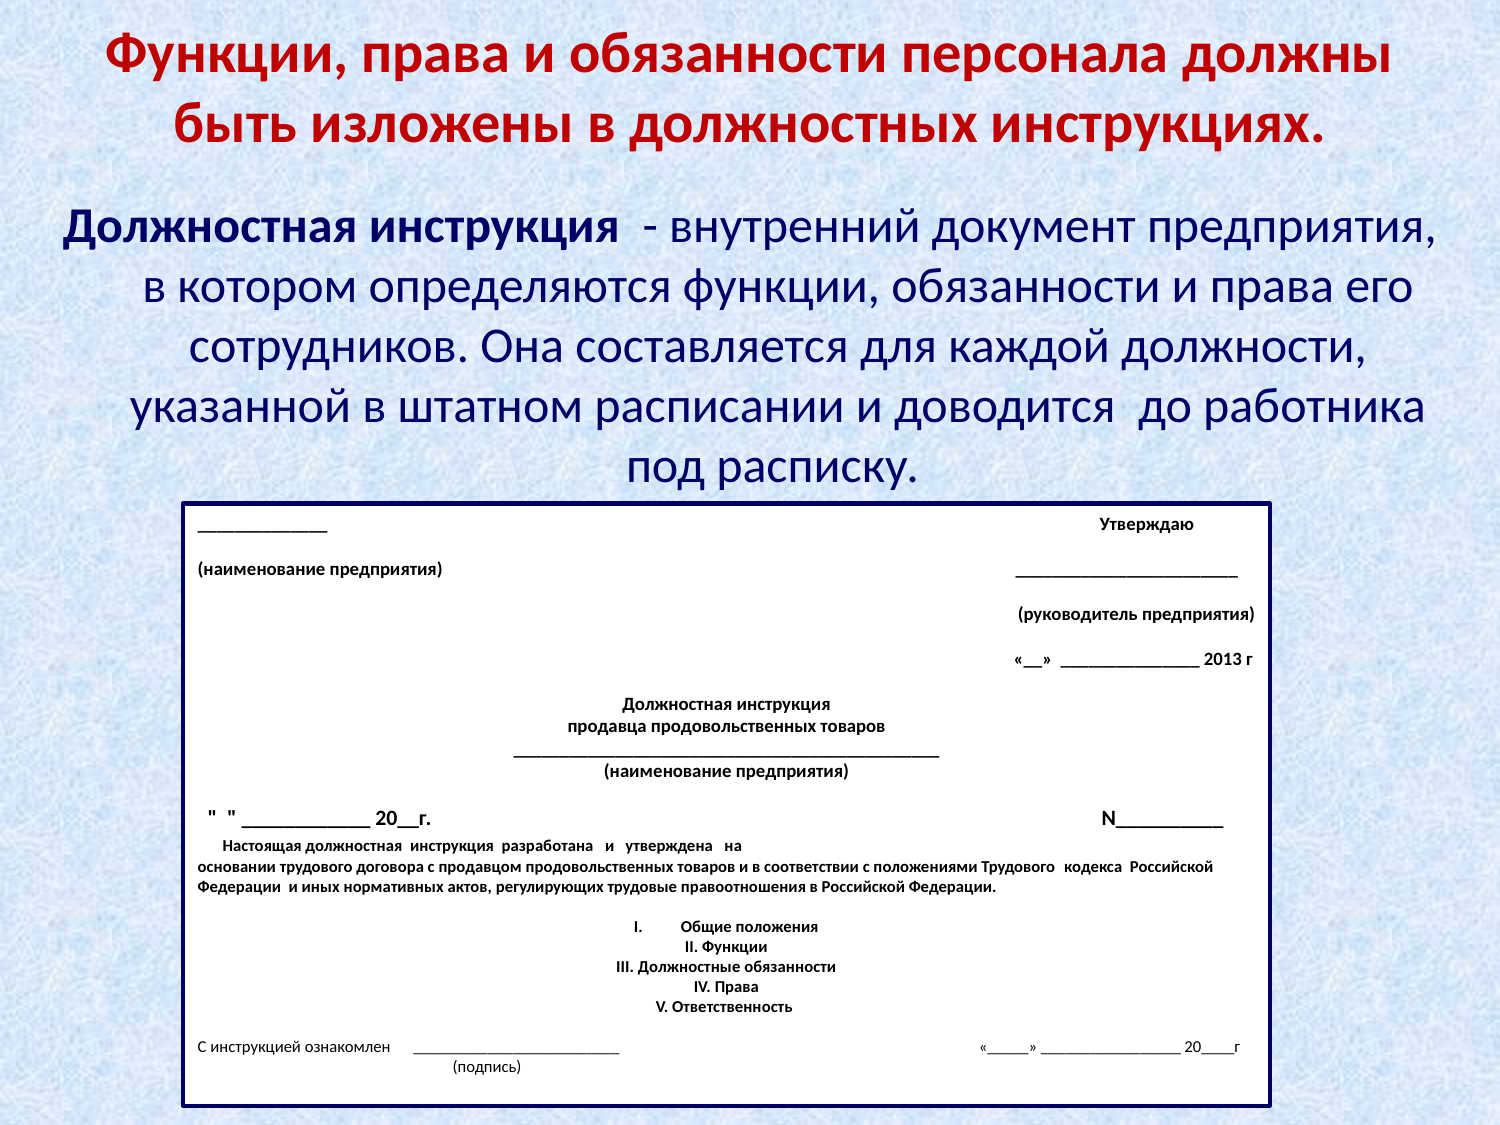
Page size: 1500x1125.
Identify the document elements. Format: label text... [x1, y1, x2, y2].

picture [0, 0, 1500, 1125]
title Функции, права и обязанности персонала должны быть изложены в должностных инструкциях. [41, 30, 1459, 184]
list Должностная инструкция - внутренний документ предприятия, в котором определяются функции, обязанности и права его сотрудников. Она составляется для каждой должности, указанной в штатном расписании и доводится до работника под расписку. [41, 184, 1459, 563]
text_box ______________ Утверждаю (наименование предприятия) ________________________ (руководитель предприятия) «__» _______________ 2013 г Должностная инструкция продавца продовольственных товаров ______________________________________________ (наименование предприятия) " " ____________ 20__г. N__________ Настоящая должностная инструкция разработана и утверждена на основании трудового договора с продавцом продовольственных товаров и в соответствии с положениями Трудового кодекса Российской Федерации и иных нормативных актов, регулирующих трудовые правоотношения в Российской Федерации. Общие положения II. Функции III. Должностные обязанности IV. Права V. Ответственность С инструкцией ознакомлен _________________________ «_____» _________________ 20____г (подпись) [181, 501, 1272, 1108]
